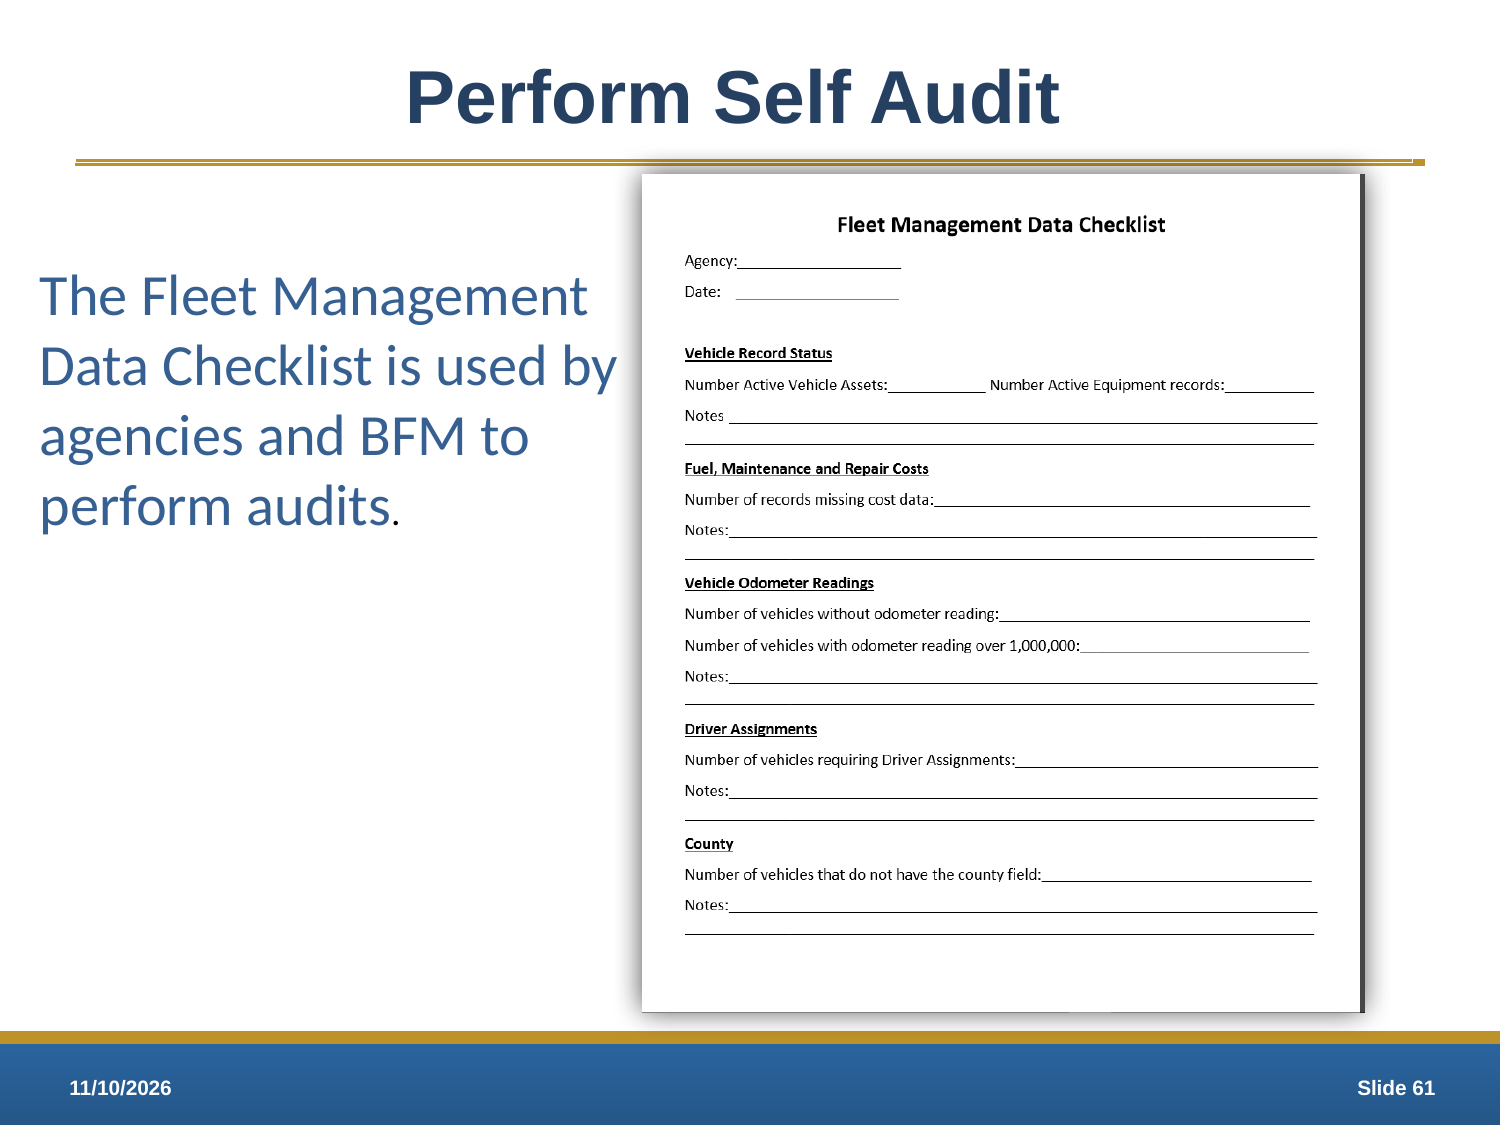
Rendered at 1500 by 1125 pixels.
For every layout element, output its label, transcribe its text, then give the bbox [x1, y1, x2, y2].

picture [642, 174, 1366, 1013]
title Perform Self Audit [75, 24, 1413, 163]
text_box The Fleet Management Data Checklist is used by agencies and BFM to perform audits. [24, 249, 637, 545]
